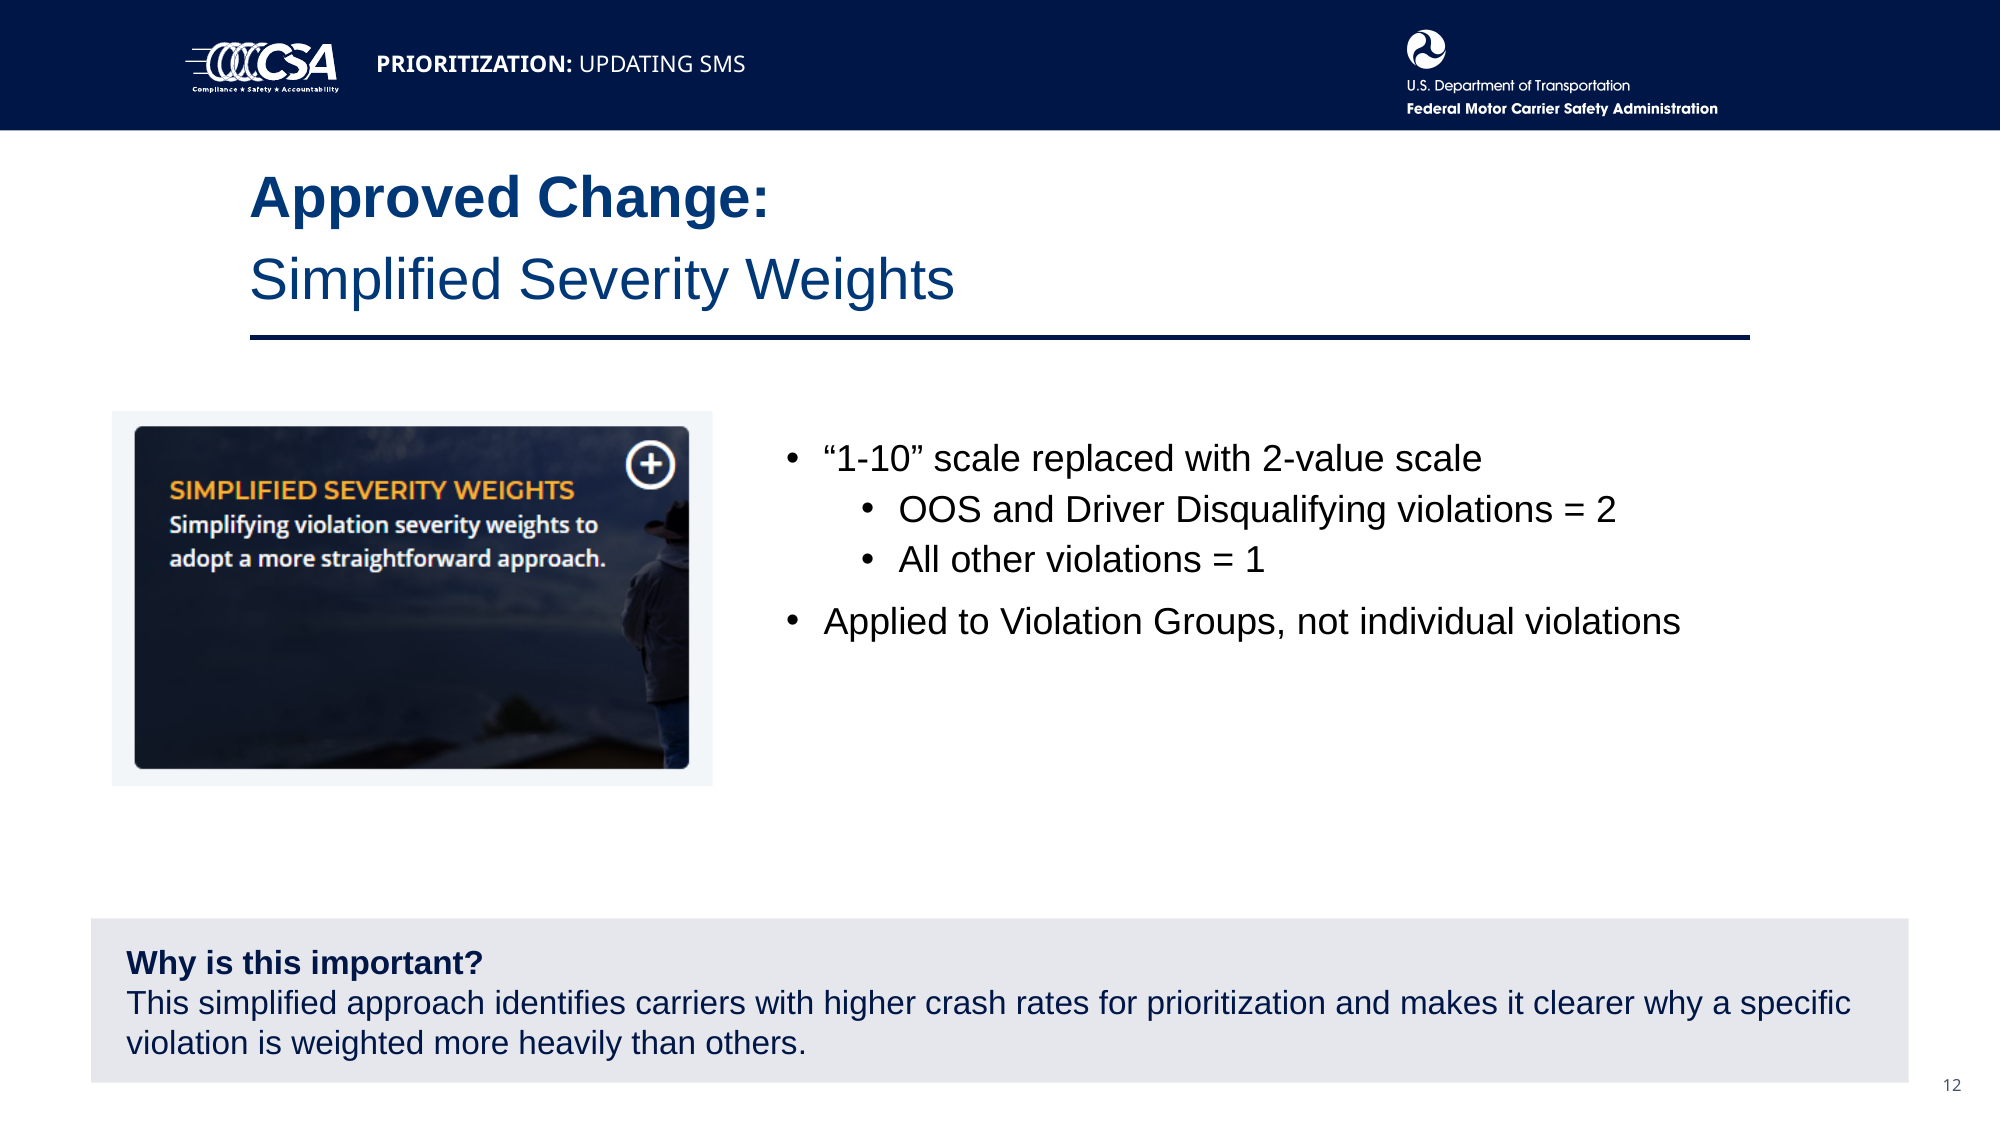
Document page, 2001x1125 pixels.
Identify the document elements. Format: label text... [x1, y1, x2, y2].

picture [1401, 24, 1723, 121]
list Simplified Severity Weights [249, 230, 1750, 313]
list “1-10” scale replaced with 2-value scale OOS and Driver Disqualifying violations = 2 All other violations = 1 Applied to Violation Groups, not individual violations [785, 438, 1750, 683]
picture [111, 411, 713, 786]
text_box Approved Change: [249, 142, 1750, 230]
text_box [91, 918, 1909, 1083]
